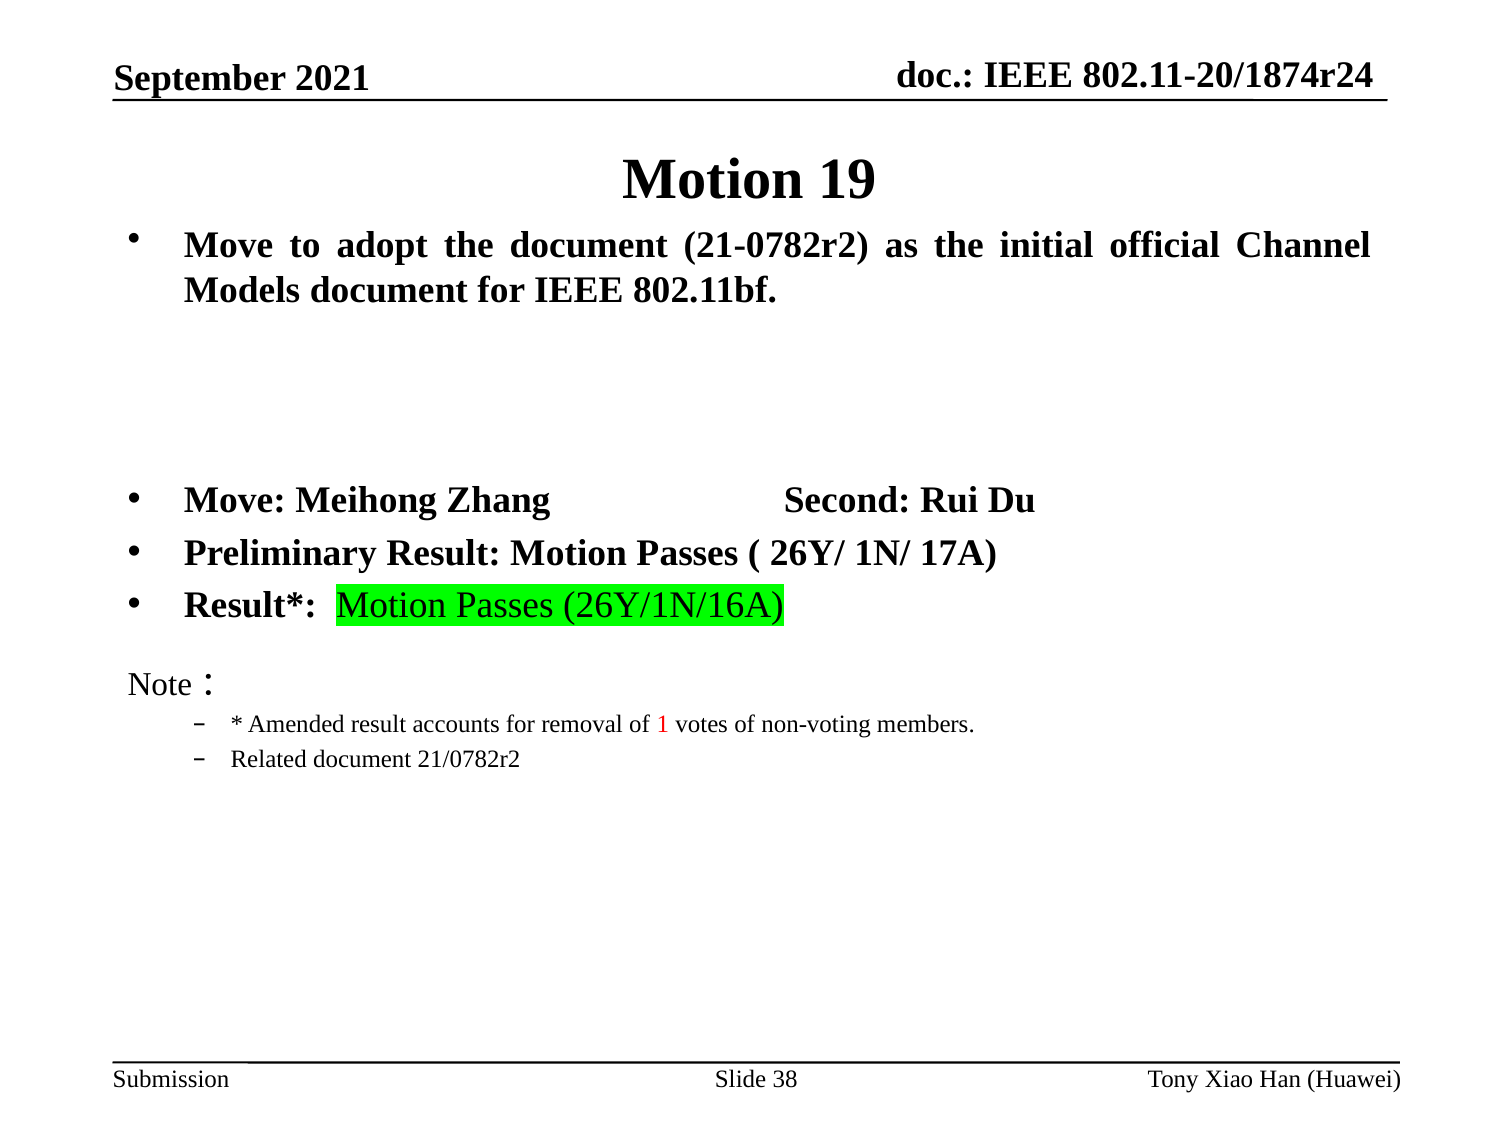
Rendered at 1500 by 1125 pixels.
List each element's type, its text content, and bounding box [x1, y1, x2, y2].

footer Tony Xiao Han (Huawei) [999, 1061, 1402, 1093]
text_box Move to adopt the document (21-0782r2) as the initial official Channel Models document for IEEE 802.11bf. Move: Meihong Zhang Second: Rui Du Preliminary Result: Motion Passes ( 26Y/ 1N/ 17A) Result*: Motion Passes (26Y/1N/16A) Note： * Amended result accounts for removal of 1 votes of non-voting members. Related document 21/0782r2 [112, 212, 1388, 900]
slide_number Slide 38 [712, 1061, 800, 1093]
text_box Motion 19 [112, 87, 1388, 212]
